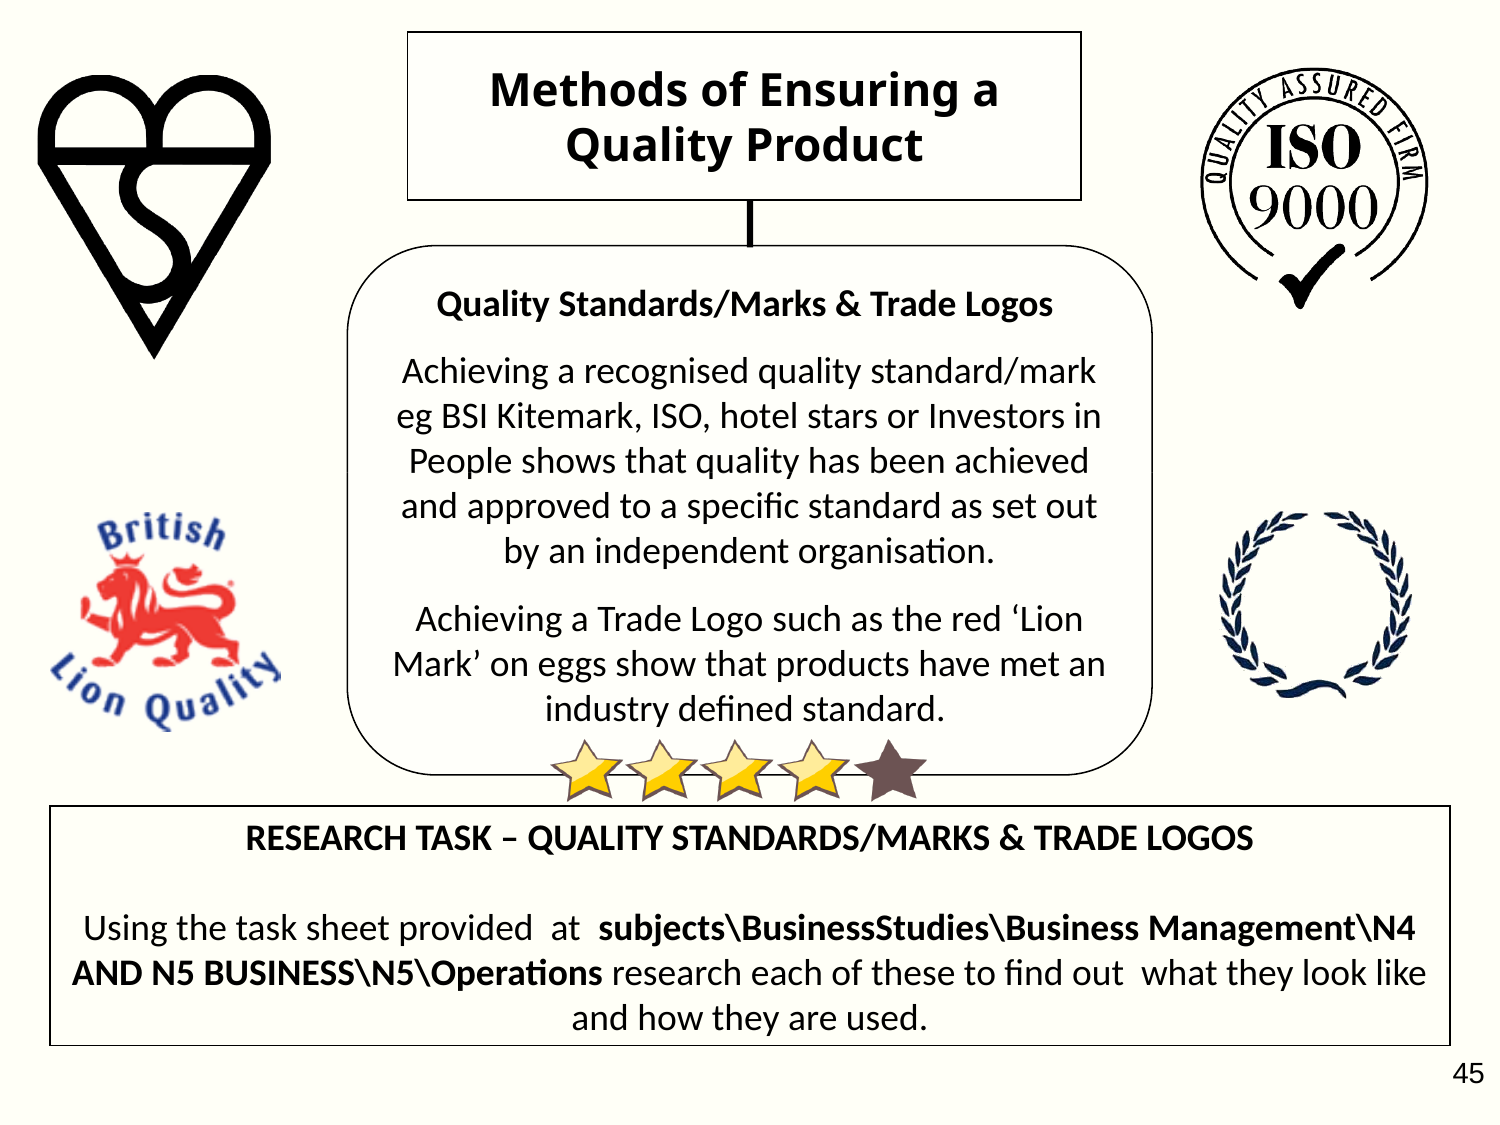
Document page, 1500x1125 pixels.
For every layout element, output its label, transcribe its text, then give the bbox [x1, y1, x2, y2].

picture [37, 74, 276, 374]
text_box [407, 31, 1082, 248]
text_box Quality Standards/Marks & Trade Logos Achieving a recognised quality standard/mark eg BSI Kitemark, ISO, hotel stars or Investors in People shows that quality has been achieved and approved to a specific standard as set out by an independent organisation. Achieving a Trade Logo such as the red ‘Lion Mark’ on eggs show that products have met an industry defined standard. [347, 248, 1153, 472]
picture [549, 724, 928, 826]
picture [1174, 49, 1453, 328]
text_box RESEARCH TASK – QUALITY STANDARDS/MARKS & TRADE LOGOS Using the task sheet provided at subjects\BusinessStudies\Business Management\N4 AND N5 BUSINESS\N5\Operations research each of these to find out what they look like and how they are used. [50, 805, 1450, 1046]
text_box Quality Standards/Marks & Trade Logos Achieving a recognised quality standard/mark eg BSI Kitemark, ISO, hotel stars or Investors in People shows that quality has been achieved and approved to a specific standard as set out by an independent organisation. Achieving a Trade Logo such as the red ‘Lion Mark’ on eggs show that products have met an industry defined standard. [347, 473, 1153, 775]
slide_number 45 [1149, 1046, 1500, 1125]
picture [49, 512, 281, 732]
picture [1174, 474, 1465, 701]
